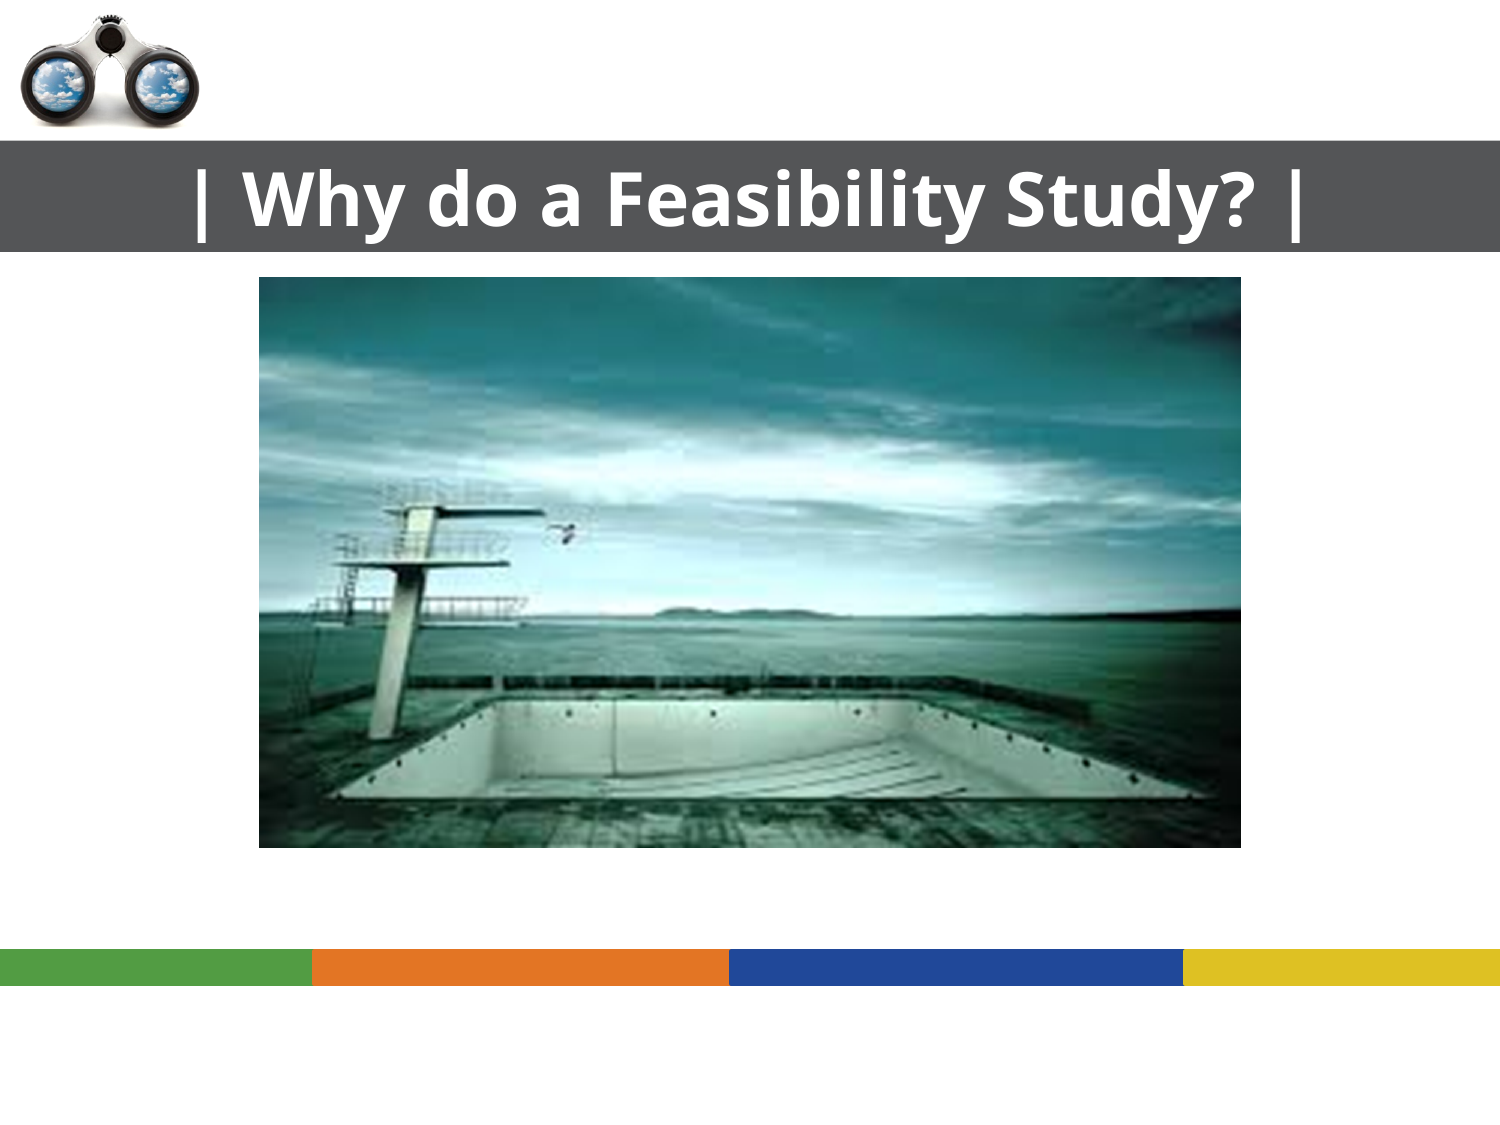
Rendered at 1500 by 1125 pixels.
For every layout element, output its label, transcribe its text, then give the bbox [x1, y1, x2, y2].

picture [258, 277, 1242, 848]
text_box [729, 949, 1183, 986]
text_box [0, 949, 312, 986]
text_box [312, 949, 729, 986]
text_box | Why do a Feasibility Study? | [0, 138, 1500, 254]
picture [12, 12, 213, 138]
text_box [1183, 949, 1500, 986]
